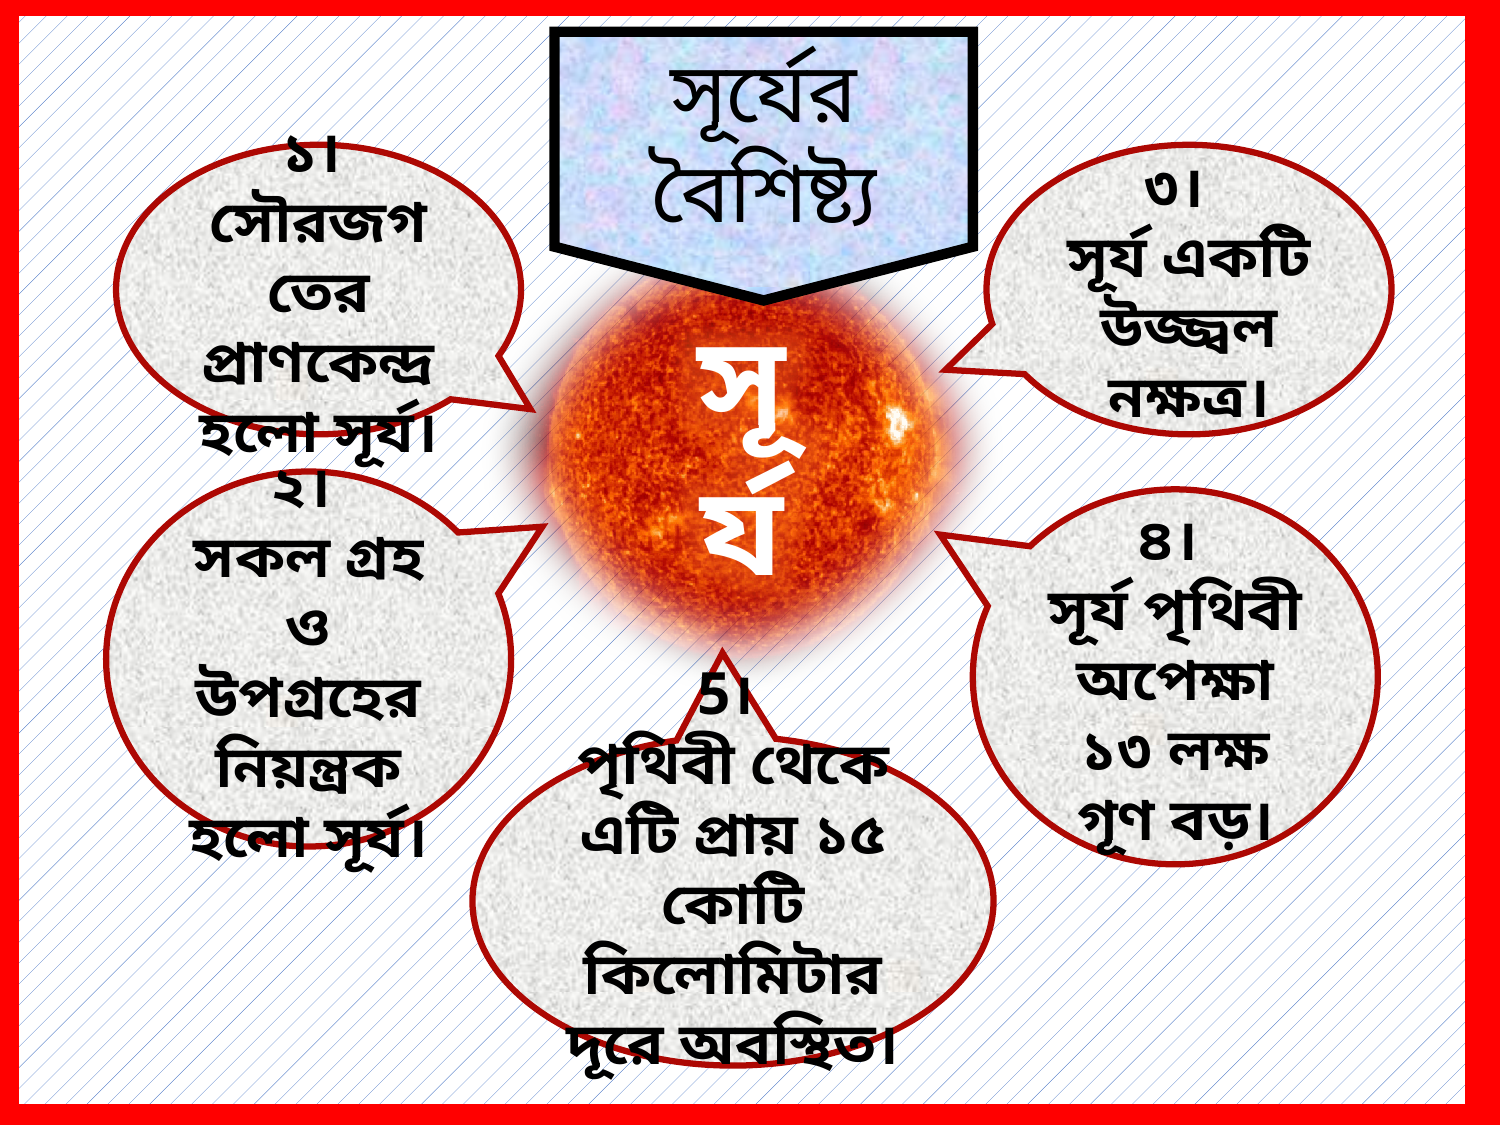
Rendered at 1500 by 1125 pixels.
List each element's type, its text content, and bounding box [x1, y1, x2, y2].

picture [472, 201, 1012, 700]
text_box [0, 0, 1485, 1124]
text_box সূর্যের বৈশিষ্ট্য [553, 31, 974, 201]
text_box 5। পৃথিবী থেকে এটি প্রায় ১৫ কোটি কিলোমিটার দূরে অবস্থিত। [471, 700, 995, 1067]
